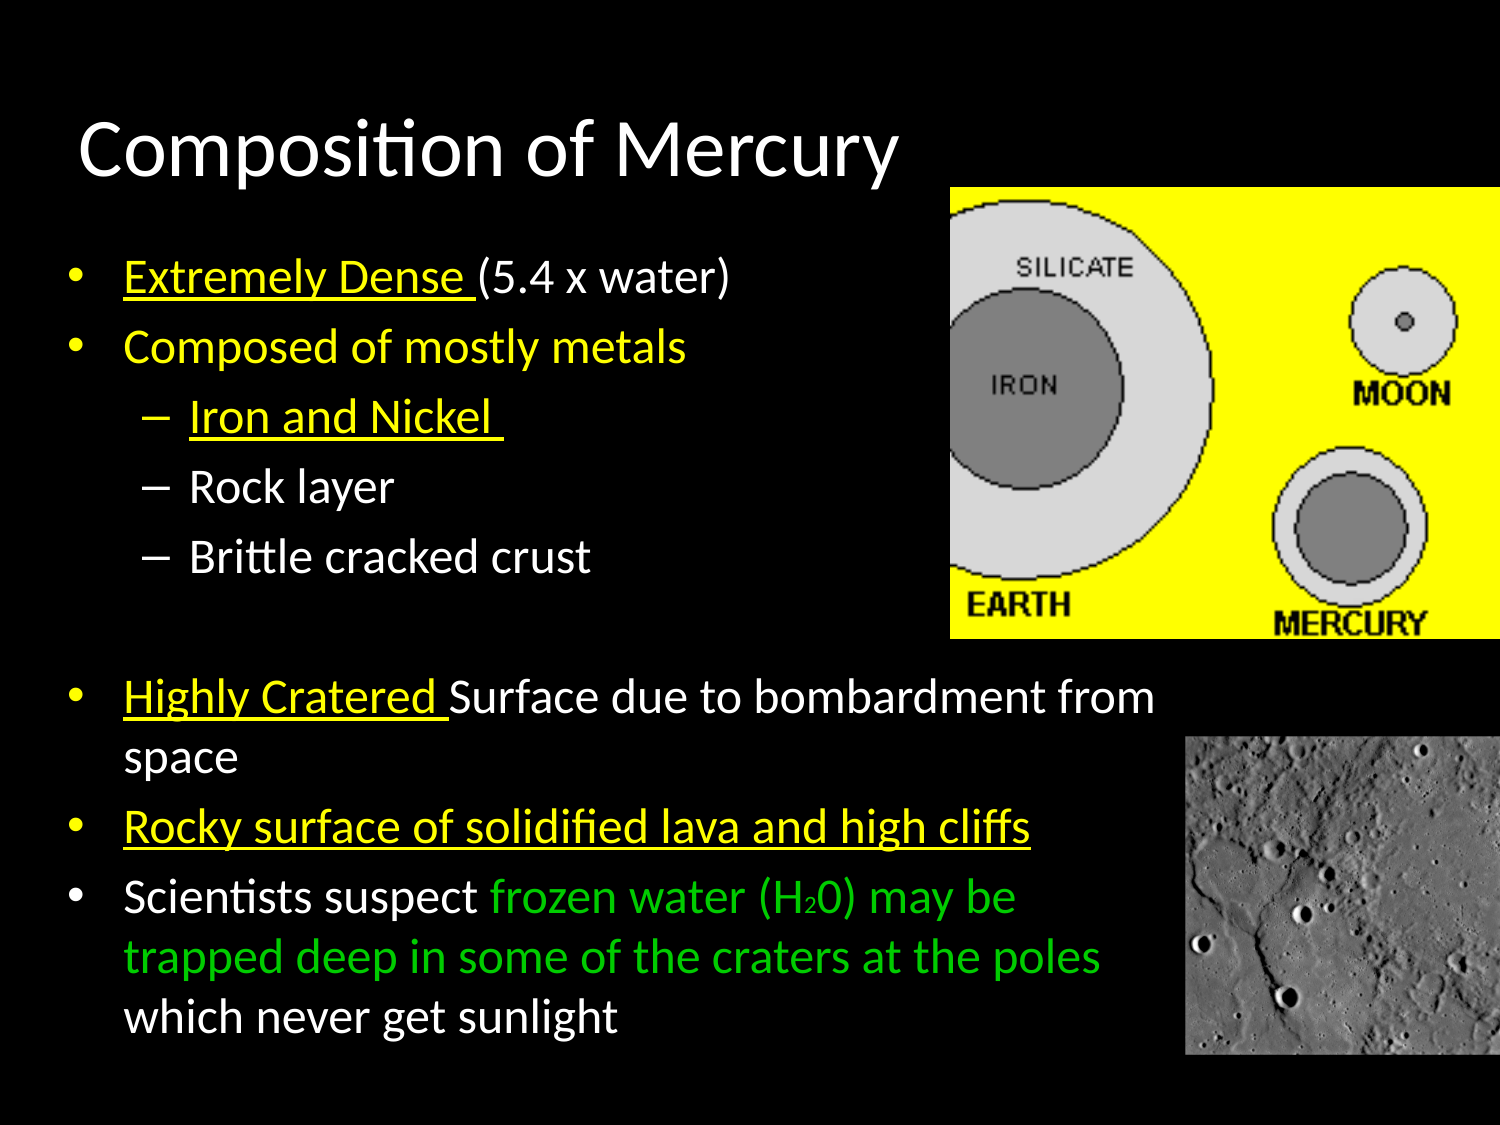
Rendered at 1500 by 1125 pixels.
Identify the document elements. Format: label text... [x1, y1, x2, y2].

list Extremely Dense (5.4 x water) Composed of mostly metals Iron and Nickel core Rock layer Brittle cracked crust Highly Cratered Surface due to bombardment from space Rocky surface of solidified lava and high cliffs Scientists suspect frozen water (H20) may be trapped deep in some of the craters at the poles which never get sunlight [51, 236, 1186, 1055]
picture [1185, 736, 1500, 1055]
title Composition of Mercury [51, 48, 928, 236]
picture [949, 187, 1500, 639]
